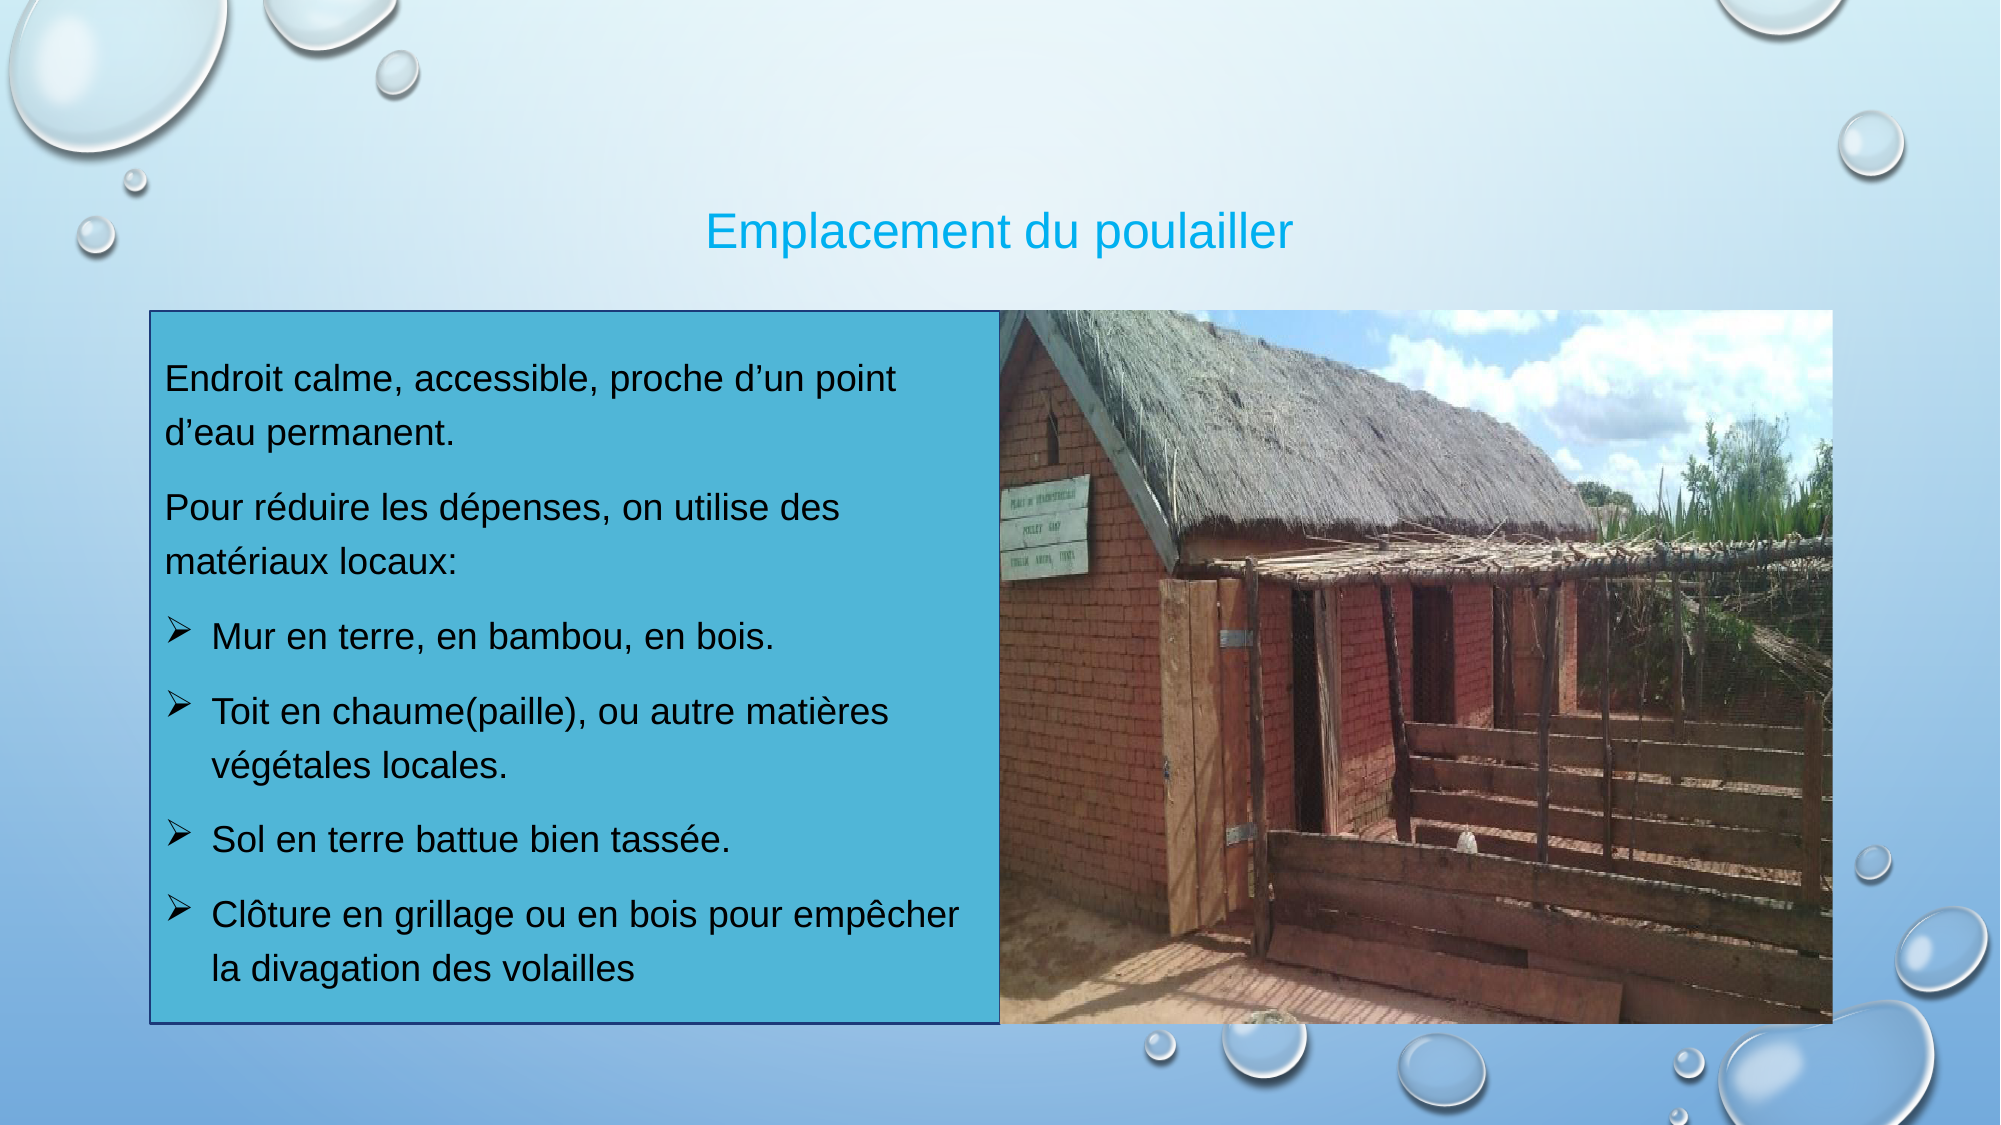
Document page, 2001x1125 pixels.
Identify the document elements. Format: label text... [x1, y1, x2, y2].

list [999, 310, 1833, 1024]
title Emplacement du poulailler [149, 101, 1851, 364]
text_box Endroit calme, accessible, proche d’un point d’eau permanent. Pour réduire les dépenses, on utilise des matériaux locaux: Mur en terre, en bambou, en bois. Toit en chaume(paille), ou autre matières végétales locales. Sol en terre battue bien tassée. Clôture en grillage ou en bois pour empêcher la divagation des volailles [149, 310, 998, 1025]
picture [0, 0, 2000, 1125]
